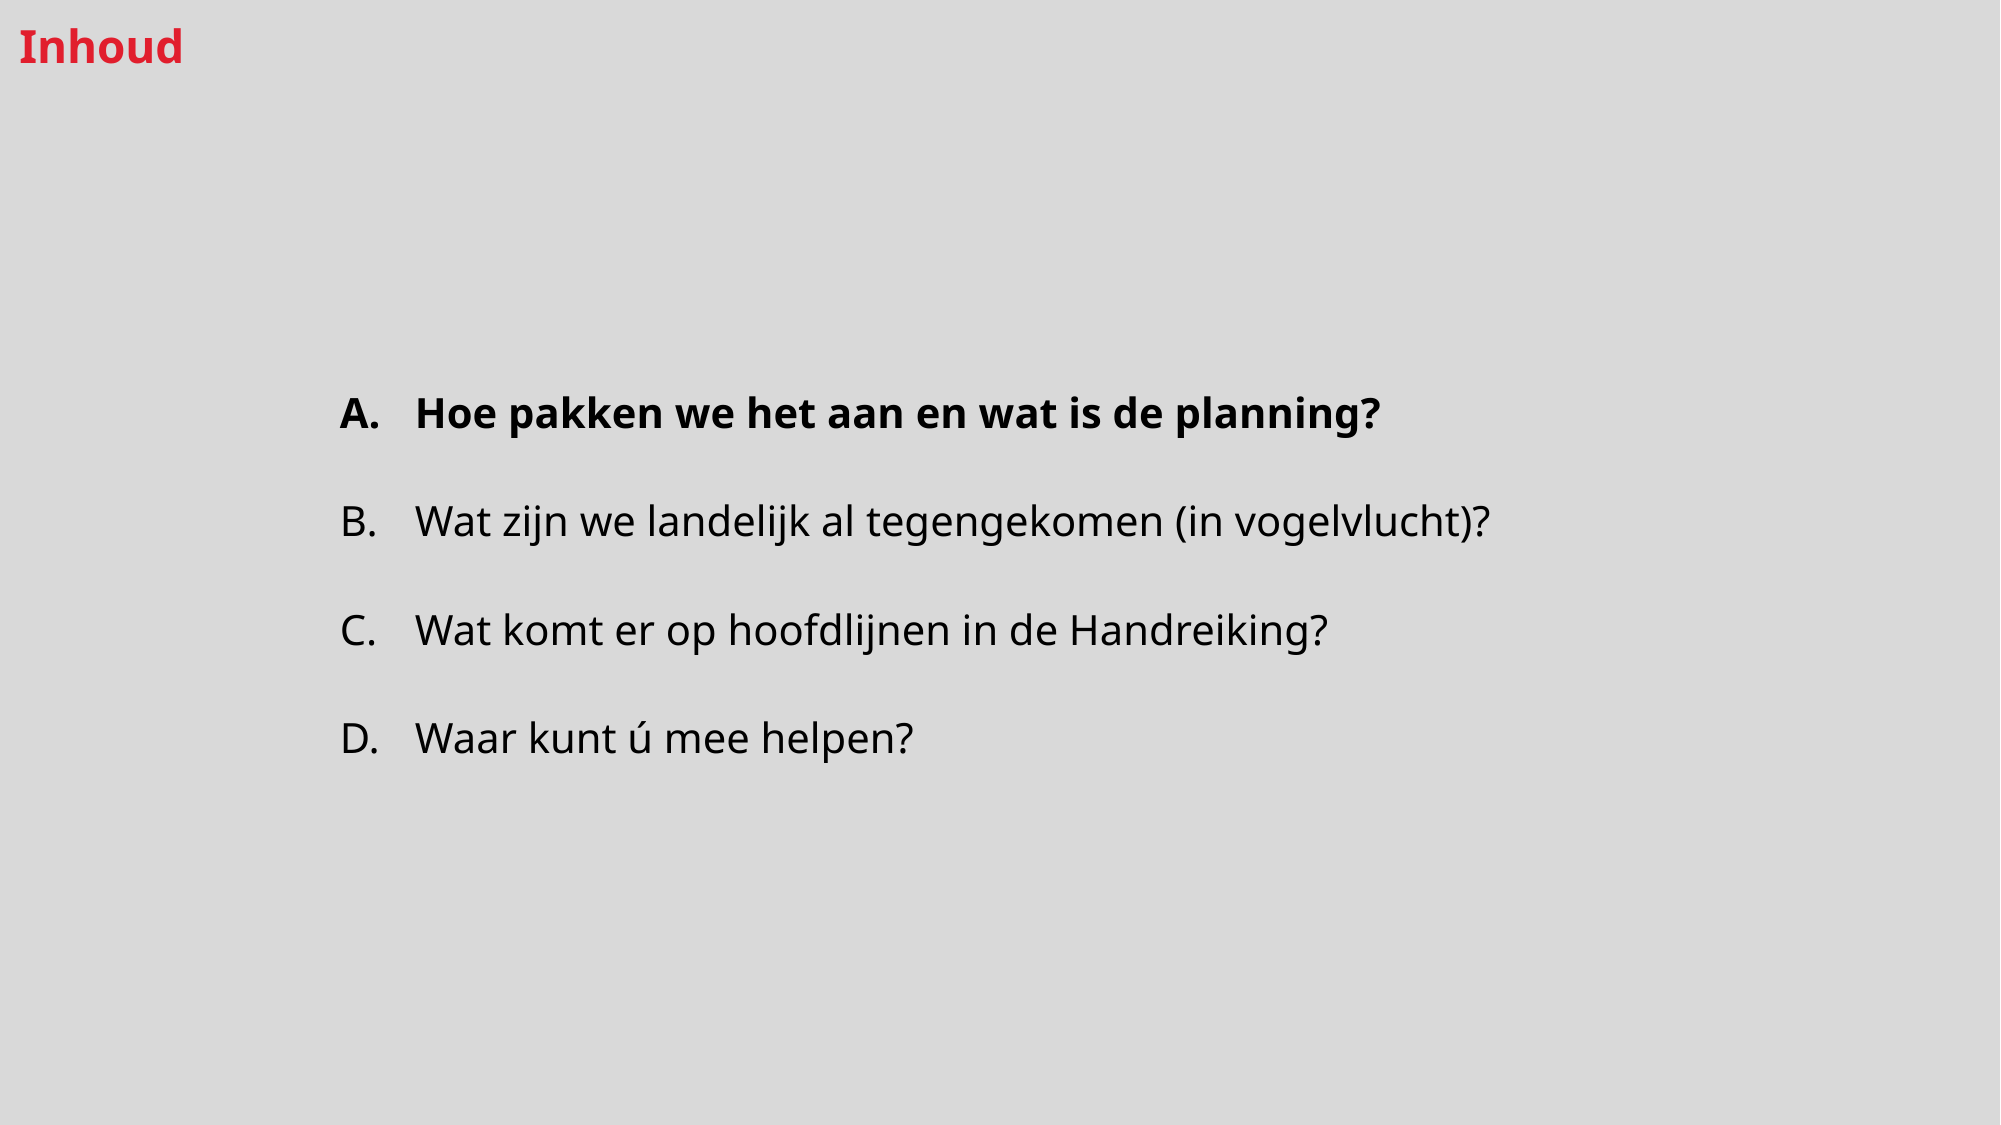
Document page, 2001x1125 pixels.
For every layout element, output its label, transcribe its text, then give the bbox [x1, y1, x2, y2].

title Inhoud [4, 7, 1805, 83]
list Hoe pakken we het aan en wat is de planning? Wat zijn we landelijk al tegengekomen (in vogelvlucht)? Wat komt er op hoofdlijnen in de Handreiking? Waar kunt ú mee helpen? [324, 329, 1675, 1005]
